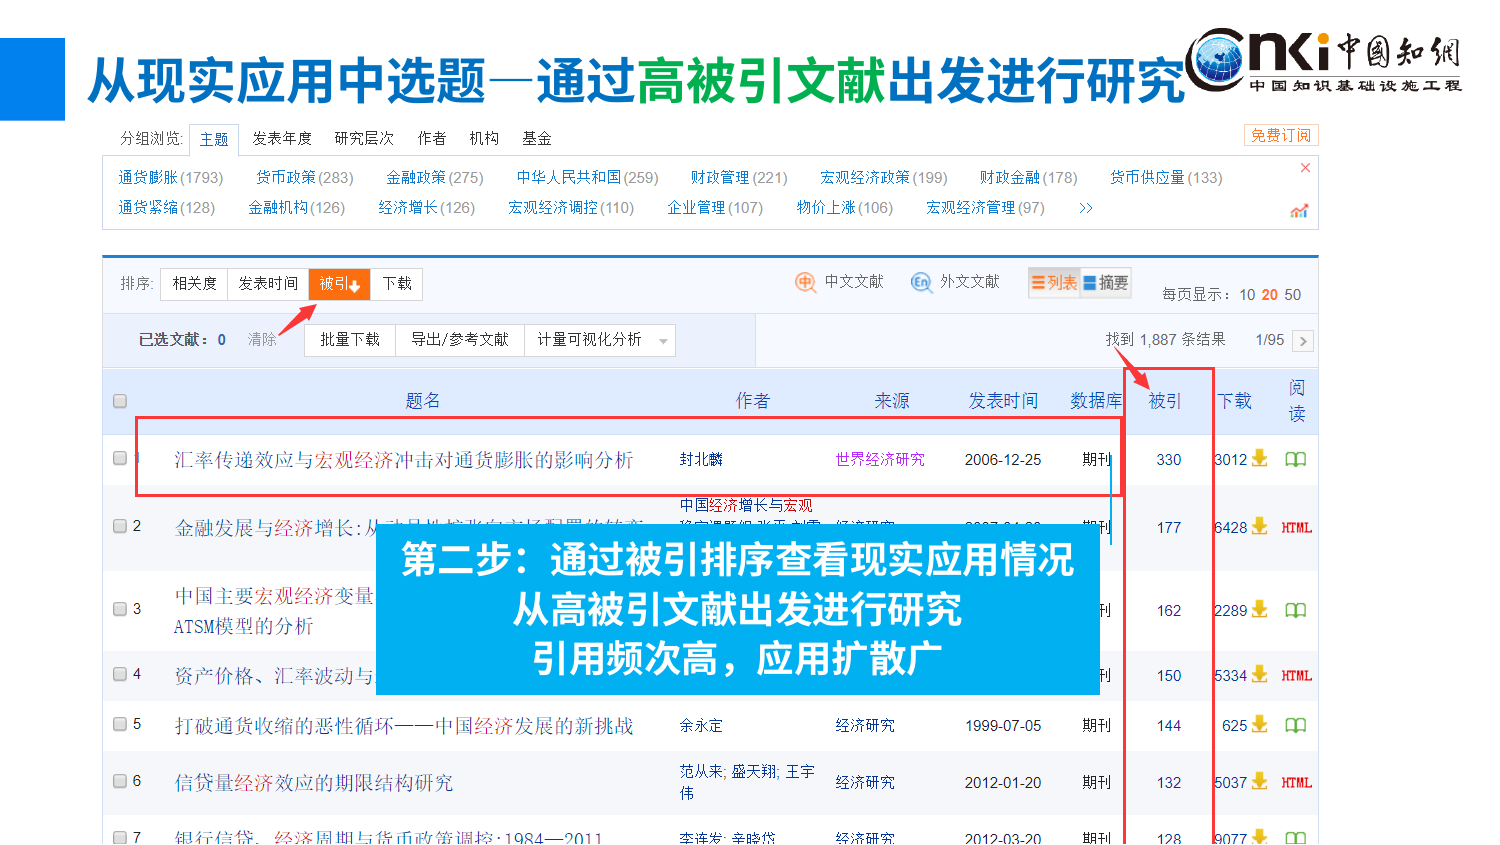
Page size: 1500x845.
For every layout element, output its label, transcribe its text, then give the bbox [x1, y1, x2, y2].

picture [95, 118, 1324, 844]
text_box 从现实应用中选题—通过高被引文献出发进行研究 [71, 42, 1206, 118]
picture [1173, 13, 1482, 107]
